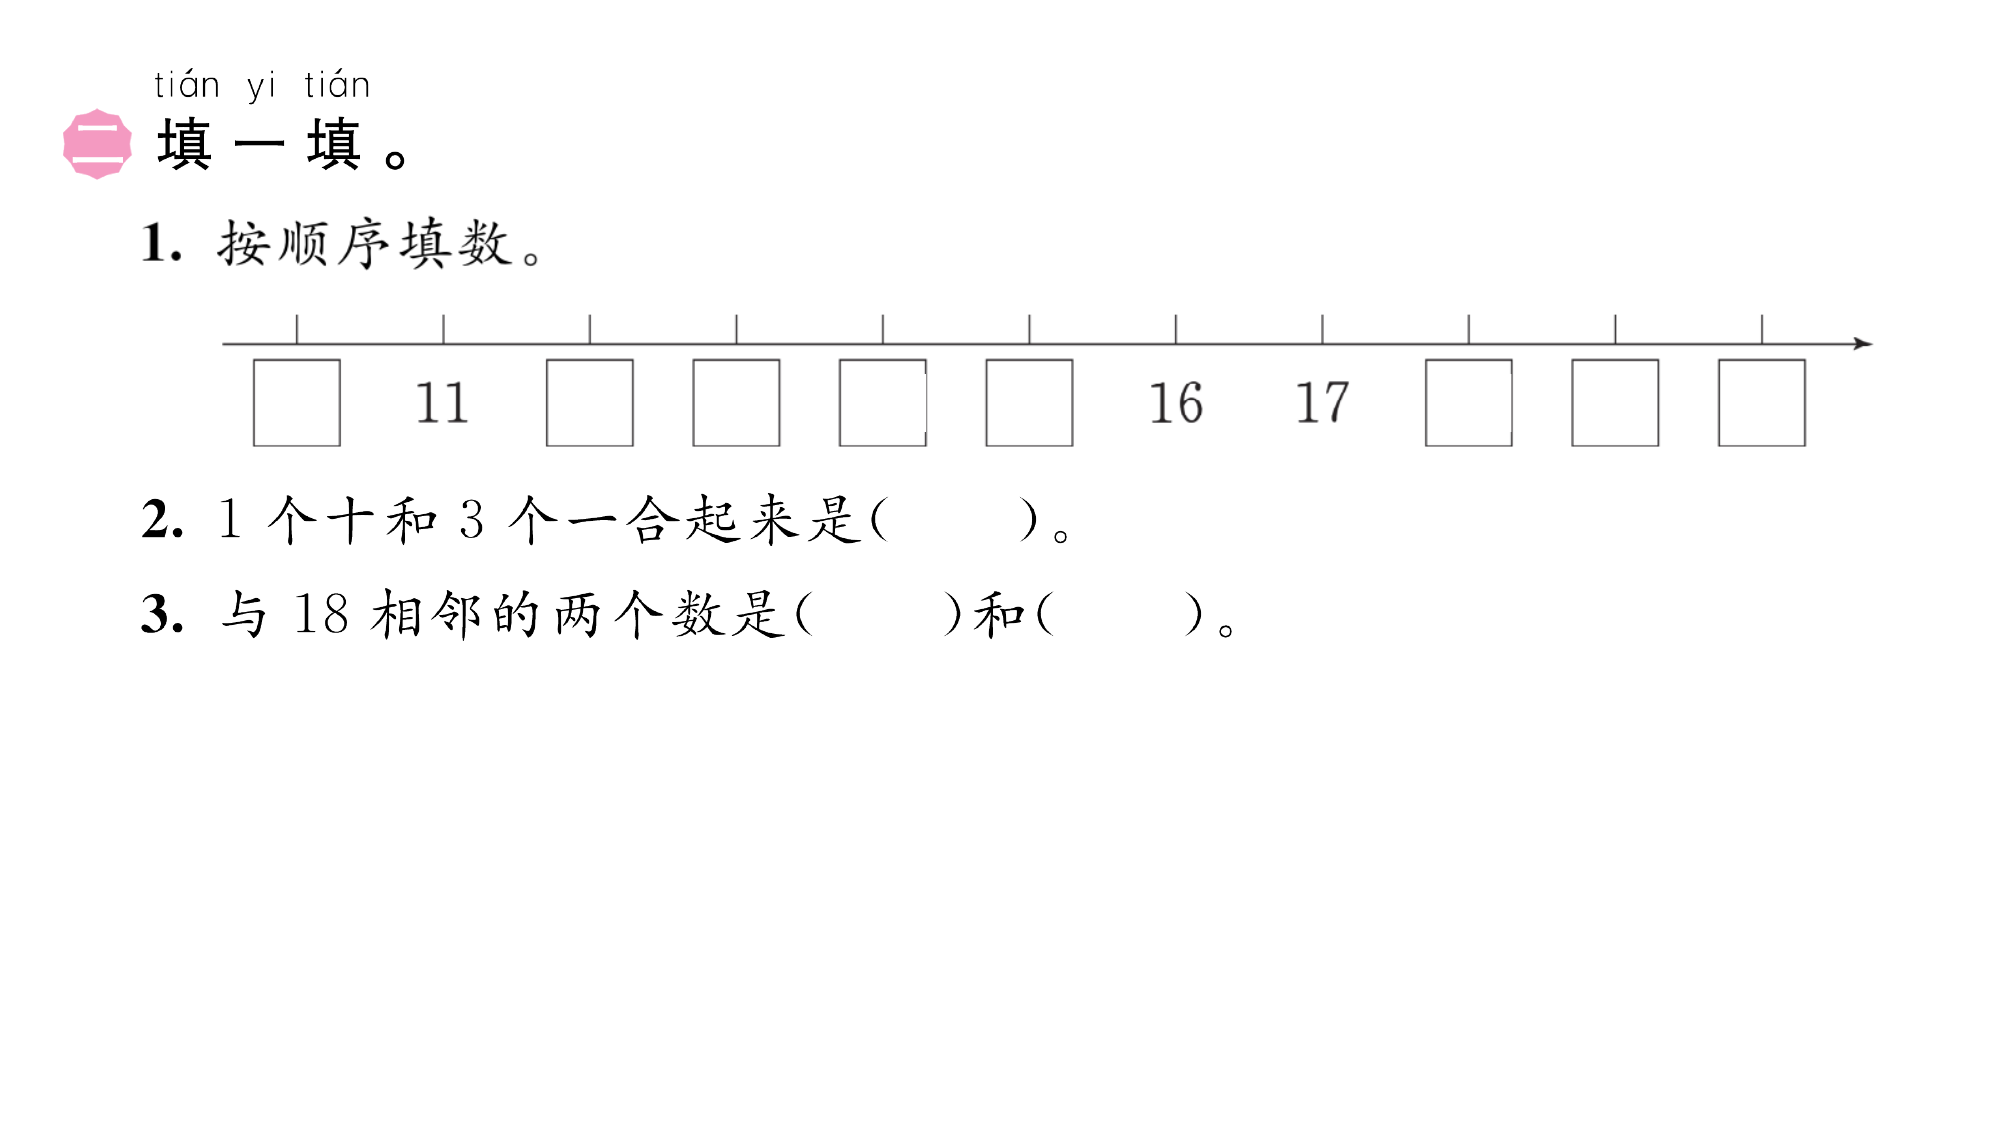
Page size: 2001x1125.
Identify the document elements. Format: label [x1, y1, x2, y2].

picture [58, 58, 1949, 665]
